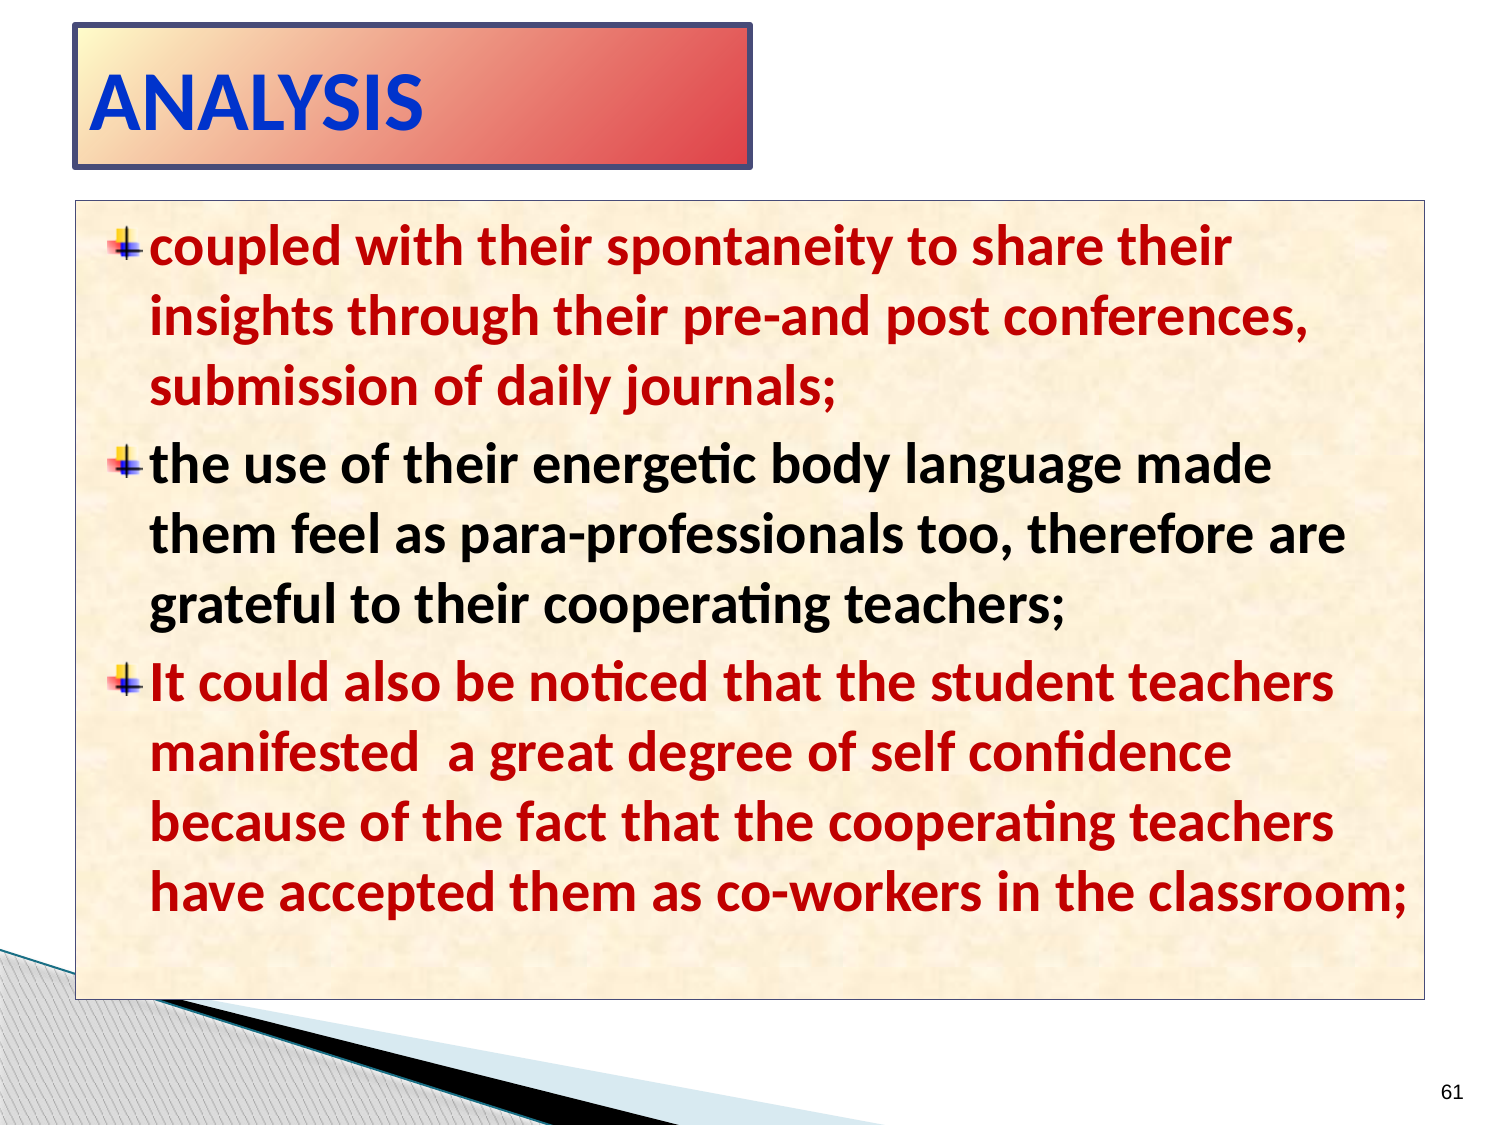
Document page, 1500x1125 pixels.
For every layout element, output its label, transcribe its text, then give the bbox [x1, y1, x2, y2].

picture [107, 224, 143, 260]
list coupled with their spontaneity to share their insights through their pre-and post conferences, submission of daily journals; the use of their energetic body language made them feel as para-professionals too, therefore are grateful to their cooperating teachers; It could also be noticed that the student teachers manifested a great degree of self confidence because of the fact that the cooperating teachers have accepted them as co-workers in the classroom; [75, 200, 1425, 1000]
picture [107, 660, 143, 696]
slide_number 61 [1418, 1051, 1479, 1112]
text_box ANALYSIS [74, 24, 750, 168]
picture [107, 442, 143, 478]
